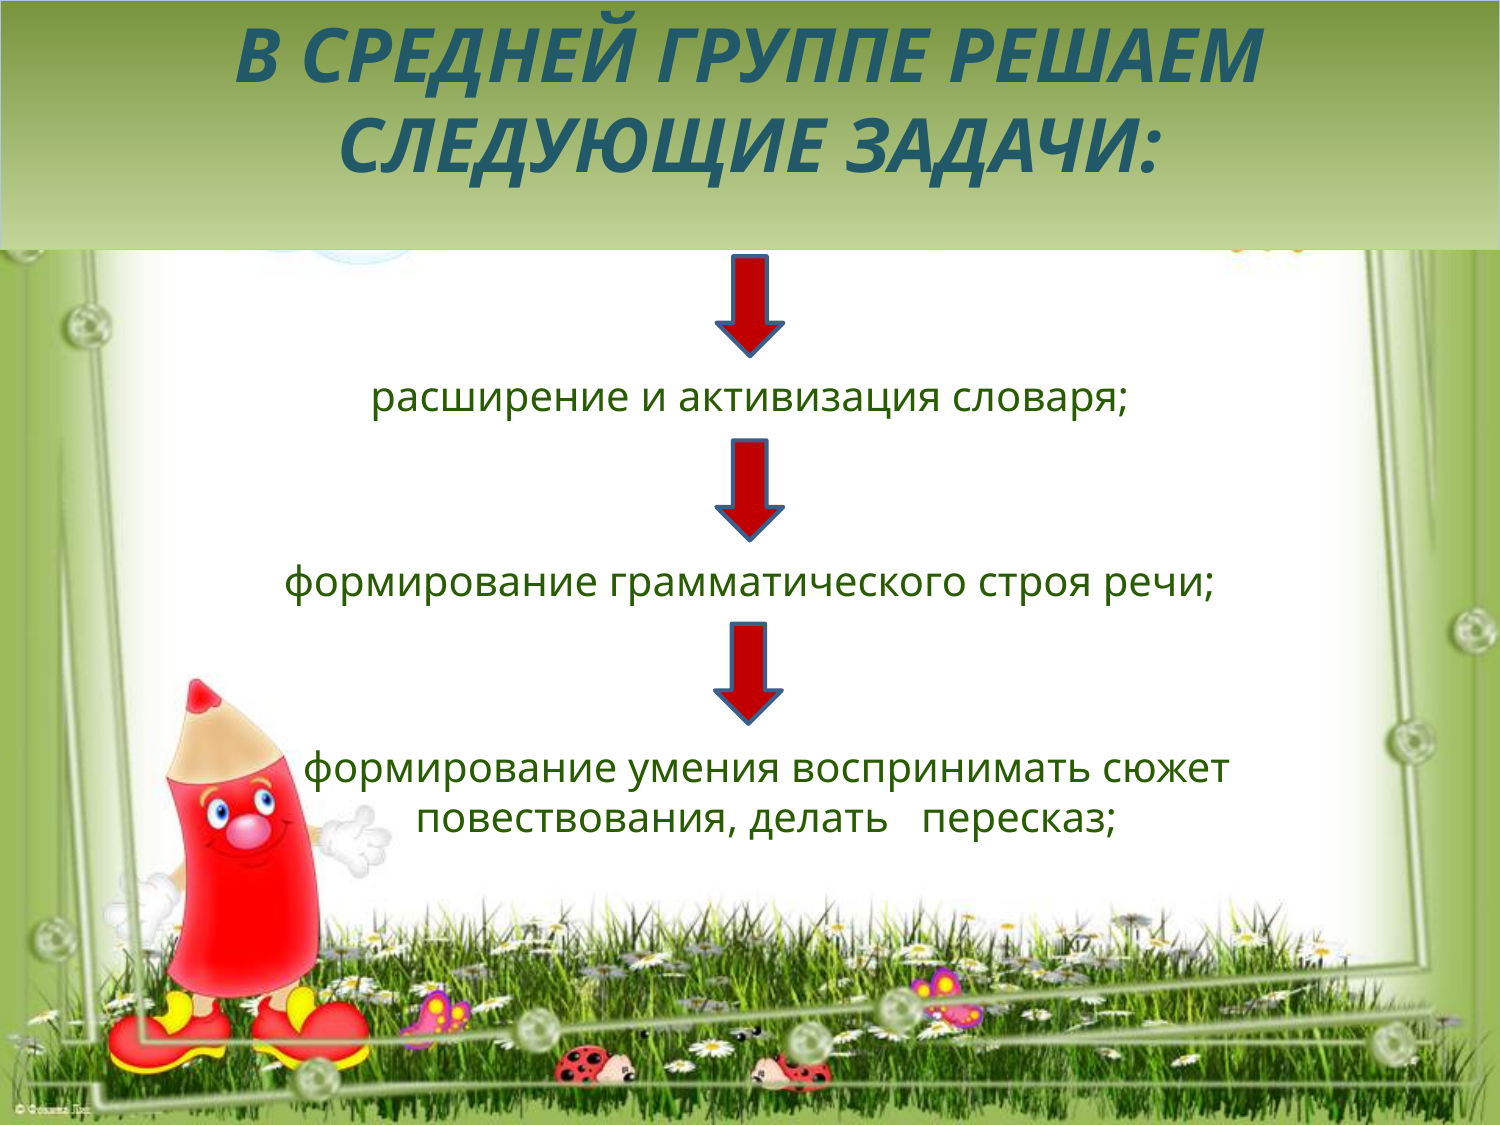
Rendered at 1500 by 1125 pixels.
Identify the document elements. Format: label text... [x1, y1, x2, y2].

text_box [714, 438, 786, 527]
text_box [713, 621, 784, 726]
text_box формирование умения воспринимать сюжет повествования, делать пересказ; [275, 762, 1258, 848]
text_box расширение и активизация словаря; [137, 362, 1363, 428]
text_box [714, 254, 786, 359]
picture [0, 250, 1500, 1125]
title В средней группе решаем следующие задачи: [0, 0, 1500, 250]
list формирование грамматического строя речи; [39, 527, 1461, 613]
